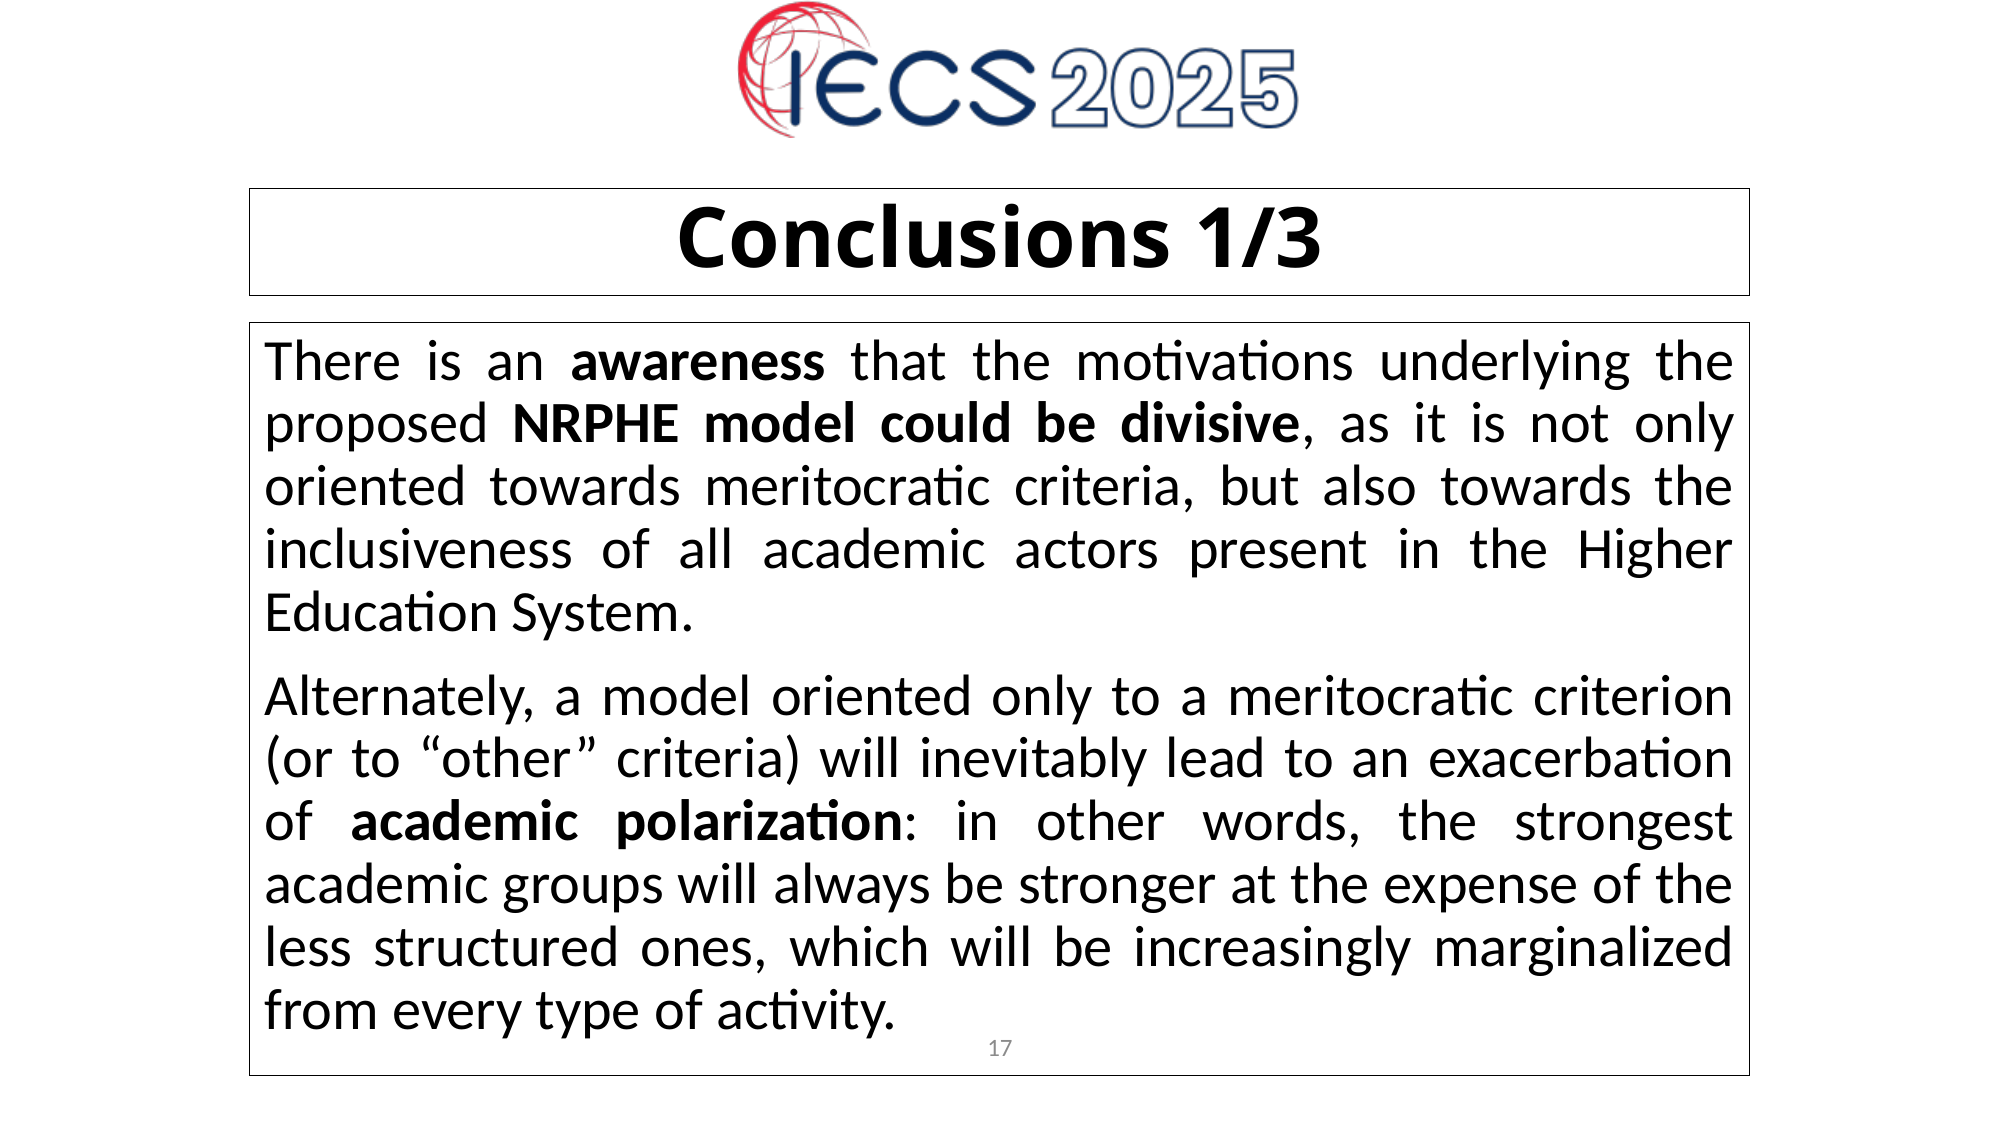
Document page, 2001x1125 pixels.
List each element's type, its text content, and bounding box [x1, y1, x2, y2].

title Conclusions 1/3 [249, 188, 1750, 296]
picture [737, 0, 1313, 138]
slide_number 17 [774, 1016, 1225, 1076]
subtitle There is an awareness that the motivations underlying the proposed NRPHE model could be divisive, as it is not only oriented towards meritocratic criteria, but also towards the inclusiveness of all academic actors present in the Higher Education System. Alternately, a model oriented only to a meritocratic criterion (or to “other” criteria) will inevitably lead to an exacerbation of academic polarization: in other words, the strongest academic groups will always be stronger at the expense of the less structured ones, which will be increasingly marginalized from every type of activity. [249, 322, 1750, 1076]
